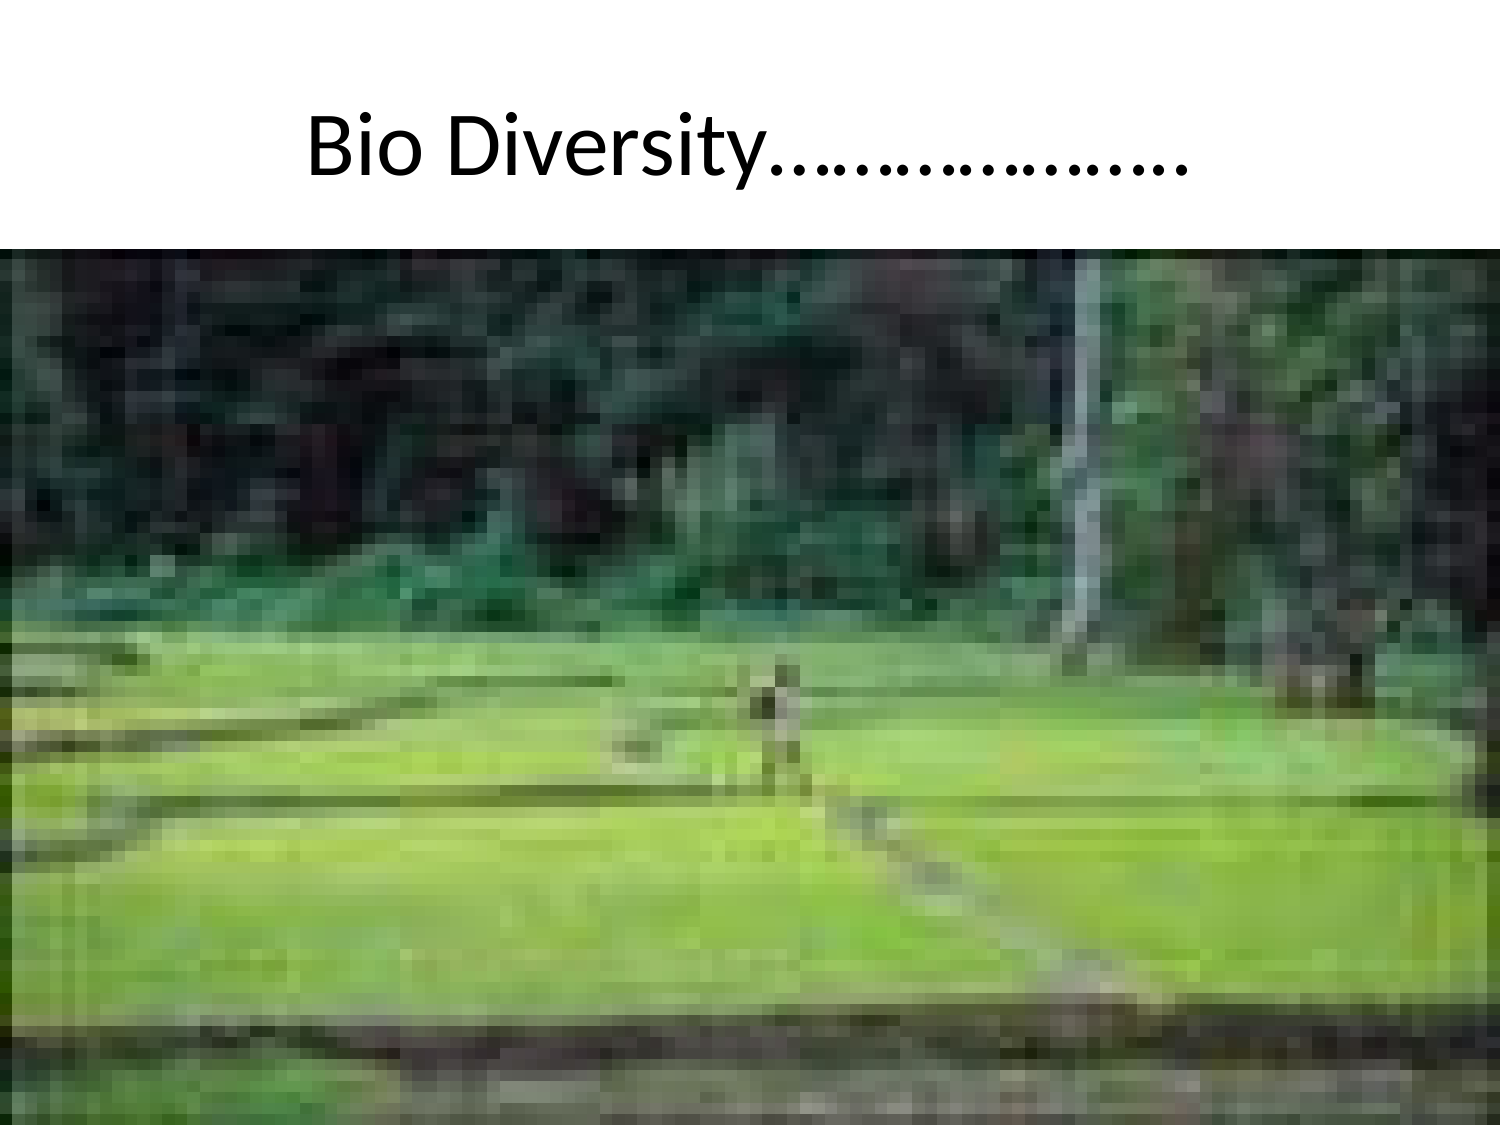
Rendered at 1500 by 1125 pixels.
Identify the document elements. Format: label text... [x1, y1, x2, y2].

title Bio Diversity……………….. [75, 45, 1425, 233]
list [0, 249, 1500, 1125]
